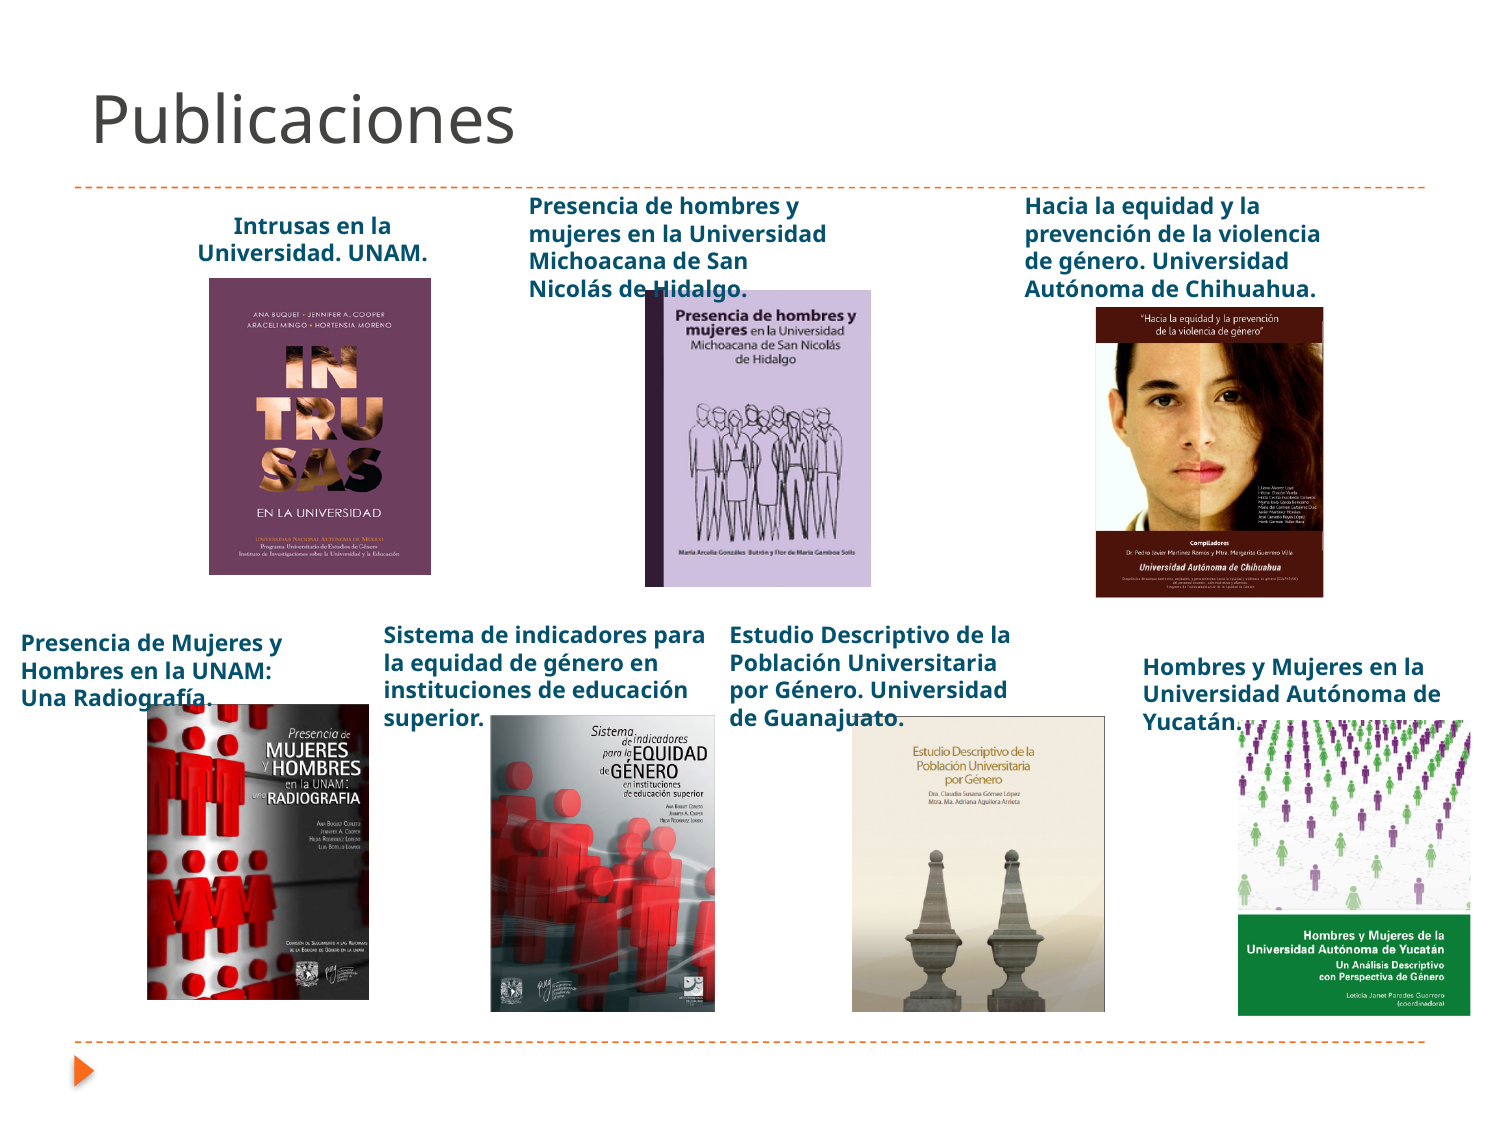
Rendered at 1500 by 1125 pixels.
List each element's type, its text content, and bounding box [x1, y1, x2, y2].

text_box Hombres y Mujeres en la Universidad Autónoma de Yucatán. [1128, 645, 1459, 743]
picture [147, 703, 370, 1000]
title Publicaciones [74, 42, 1426, 165]
picture [645, 290, 871, 587]
text_box Presencia de hombres y mujeres en la Universidad Michoacana de San Nicolás de Hidalgo. [513, 184, 845, 309]
text_box Presencia de Mujeres y Hombres en la UNAM: Una Radiografía. [5, 621, 337, 719]
picture [1237, 719, 1471, 1016]
text_box Estudio Descriptivo de la Población Universitaria por Género. Universidad de Guanajuato. [714, 613, 1046, 739]
text_box Hacia la equidad y la prevención de la violencia de género. Universidad Autónoma de Chihuahua. [1009, 184, 1341, 309]
picture [852, 715, 1105, 1012]
text_box Intrusas en la Universidad. UNAM. [147, 204, 479, 302]
picture [489, 715, 715, 1012]
text_box Sistema de indicadores para la equidad de género en instituciones de educación superior. [368, 613, 714, 738]
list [209, 278, 432, 575]
picture [1095, 306, 1324, 599]
